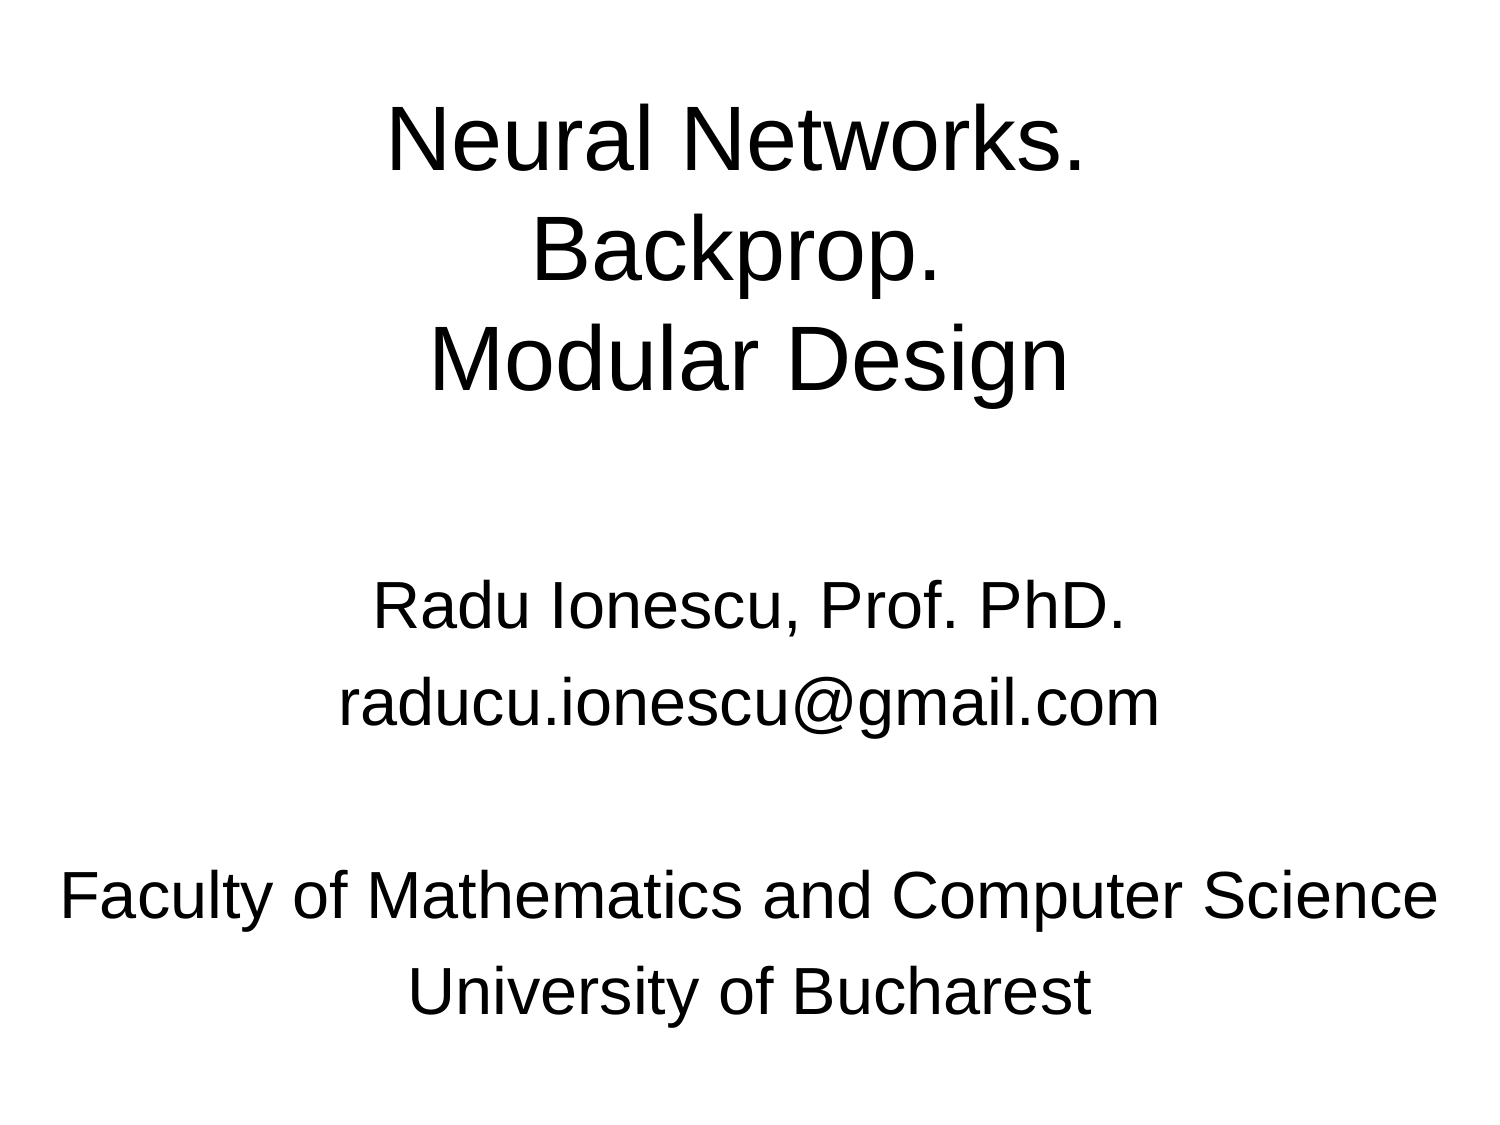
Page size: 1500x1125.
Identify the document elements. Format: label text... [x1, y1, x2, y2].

title Neural Networks. Backprop. Modular Design [112, 62, 1388, 425]
text_box Radu Ionescu, Prof. PhD. raducu.ionescu@gmail.com Faculty of Mathematics and Computer Science University of Bucharest [5, 527, 1495, 1063]
